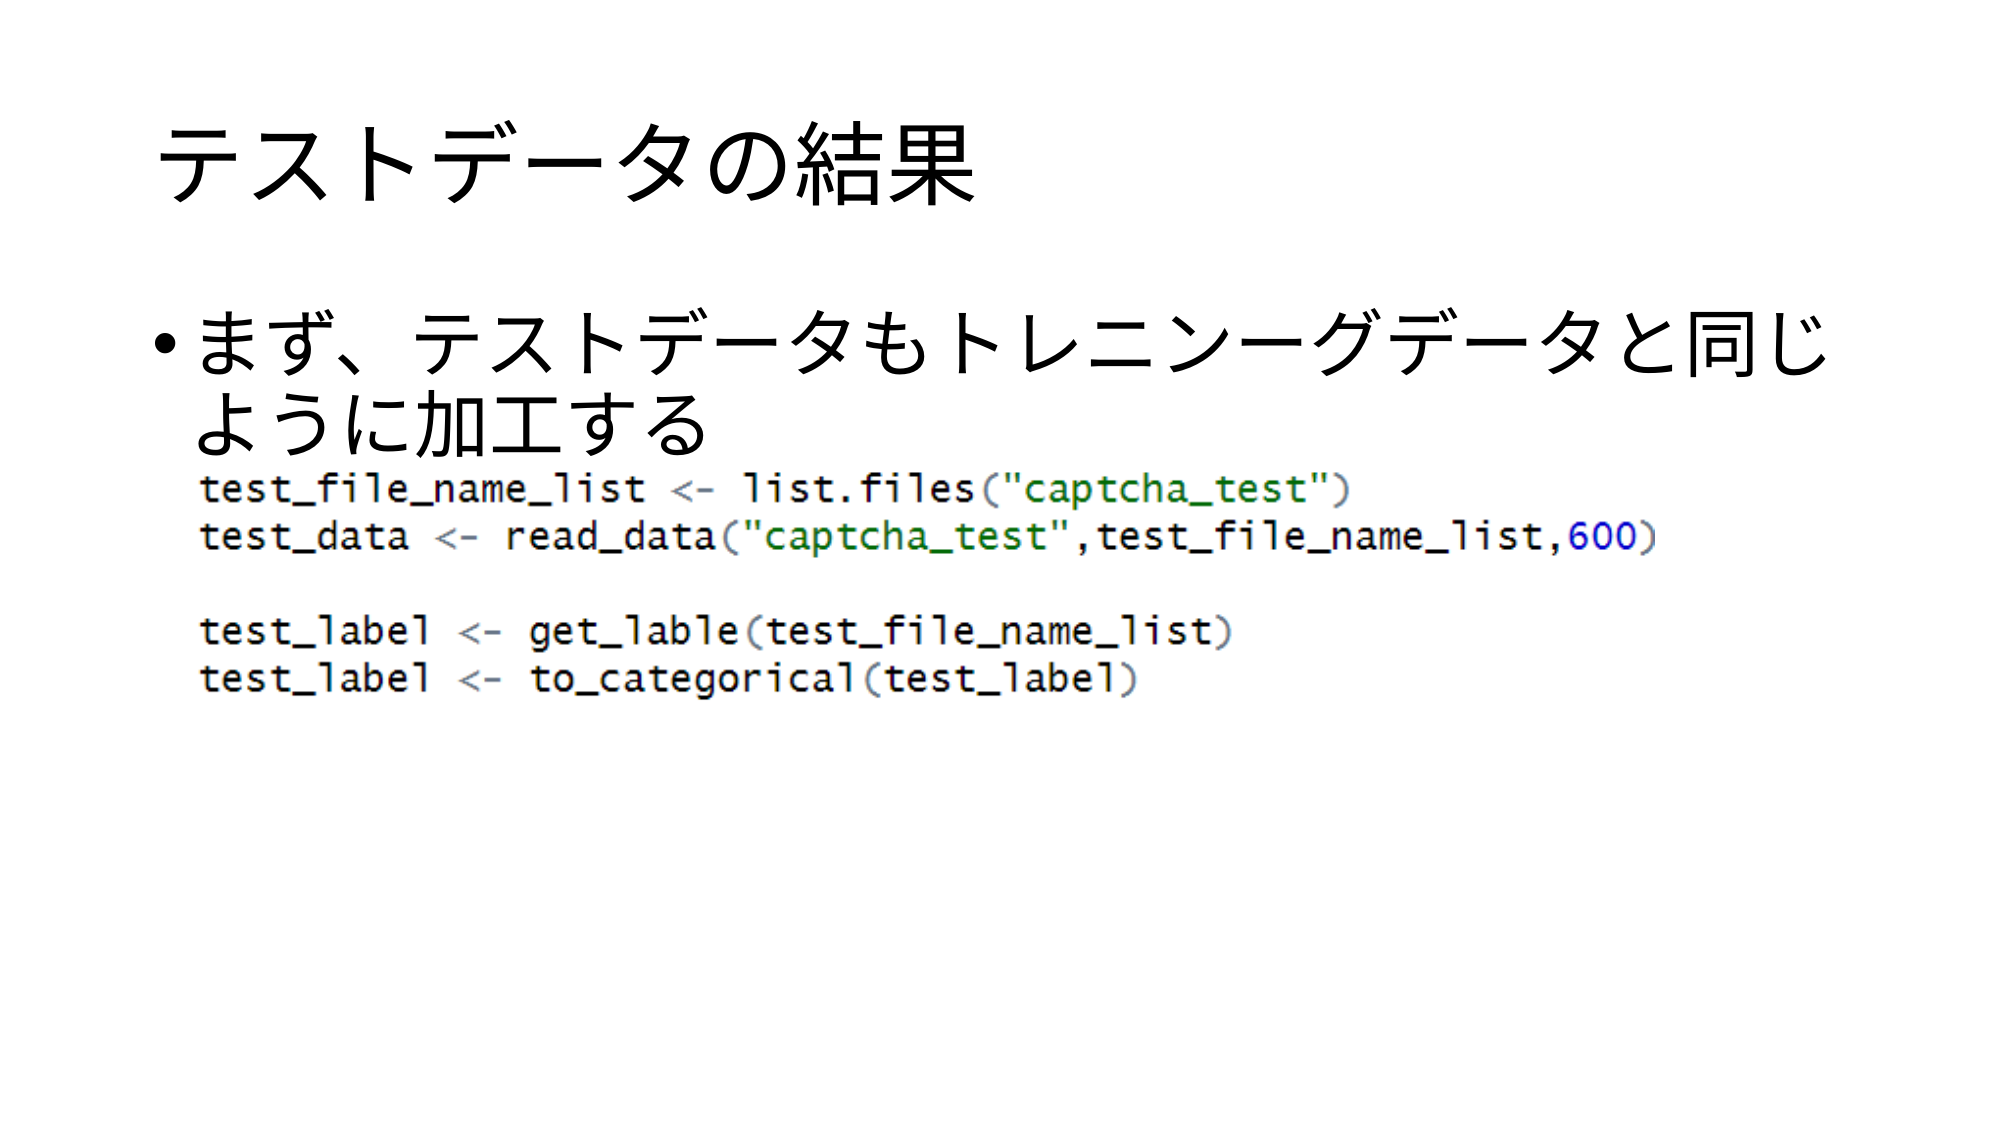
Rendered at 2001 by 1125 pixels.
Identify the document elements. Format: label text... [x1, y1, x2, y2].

picture [195, 471, 1655, 704]
list まず、テストデータもトレニンーグデータと同じように加工する [137, 299, 1863, 1014]
title テストデータの結果 [137, 59, 1863, 278]
